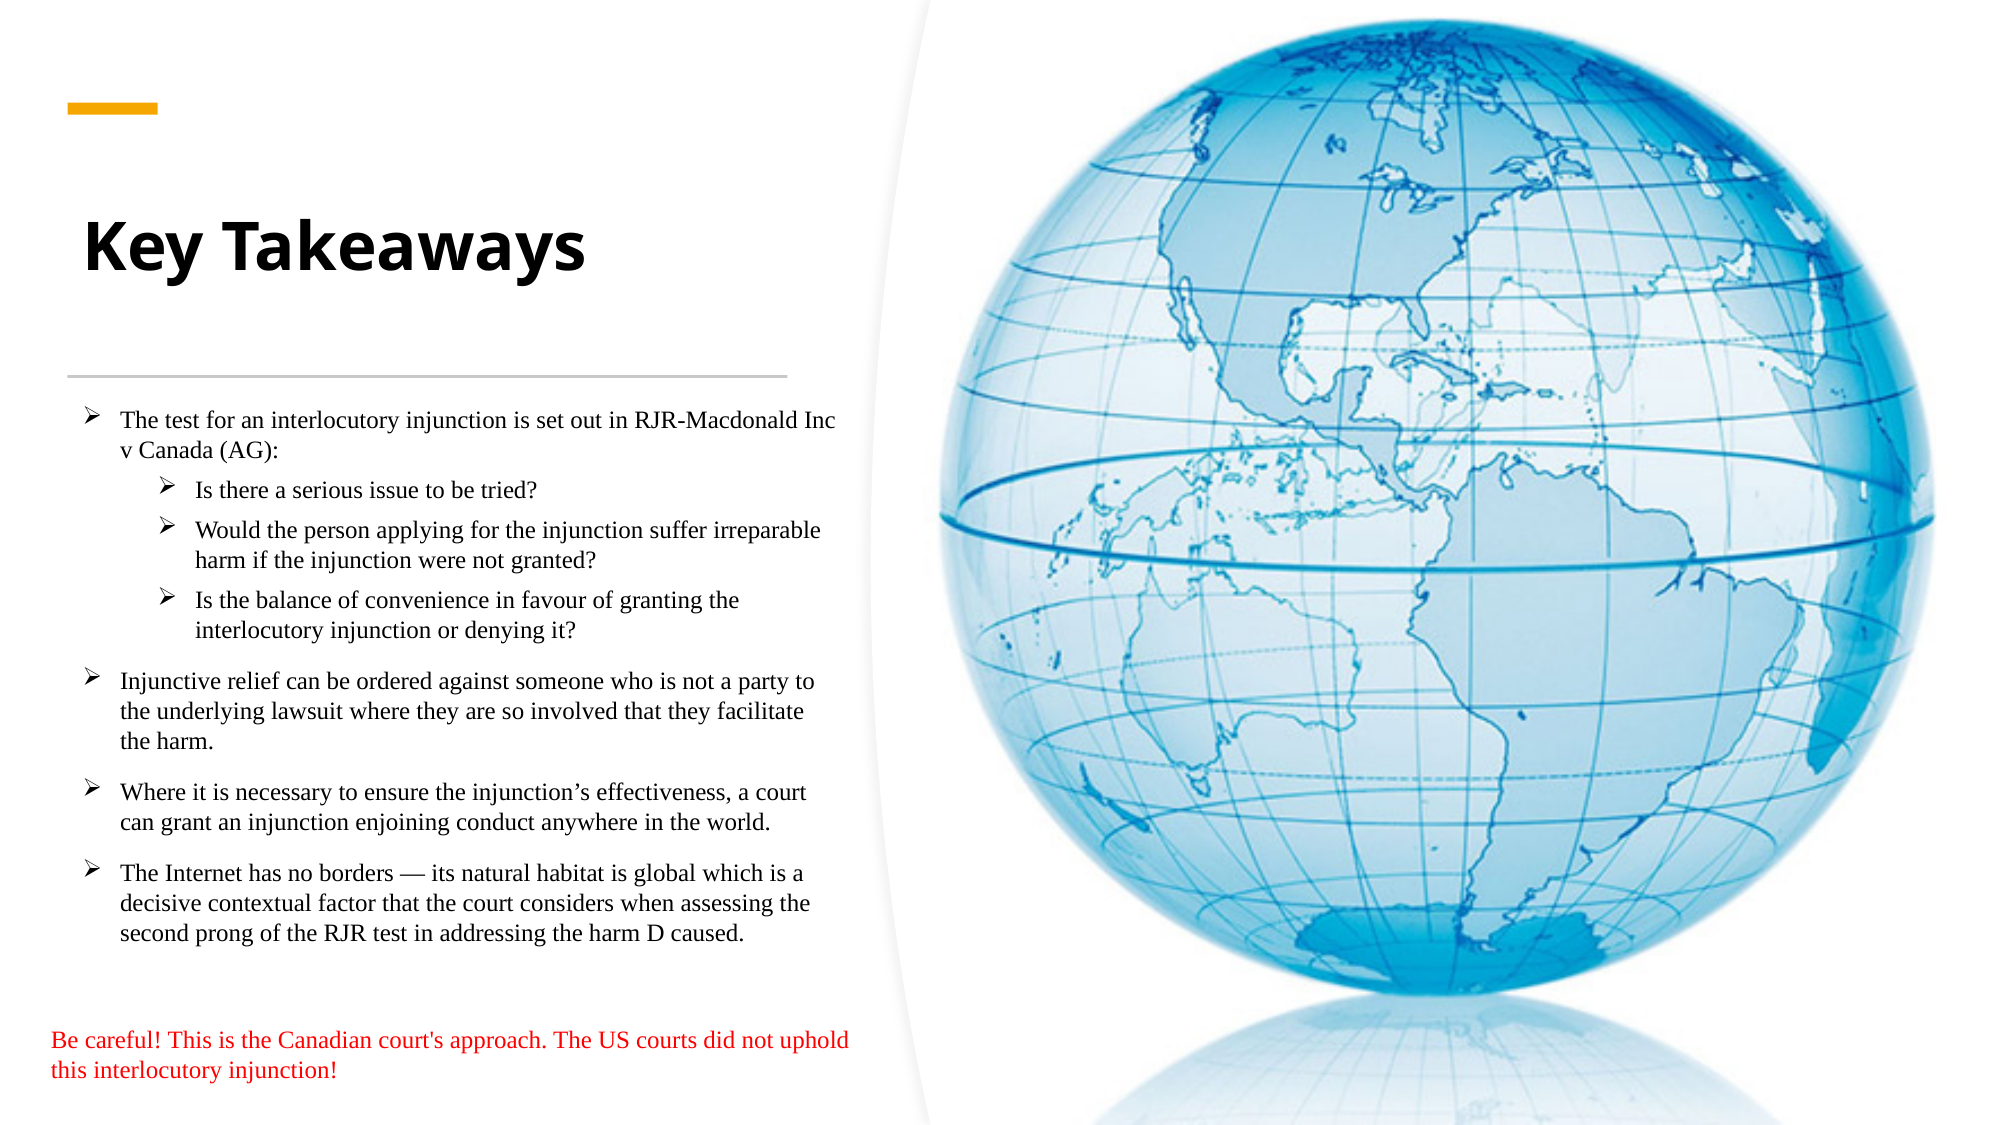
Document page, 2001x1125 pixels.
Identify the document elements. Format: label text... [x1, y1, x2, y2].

list The test for an interlocutory injunction is set out in RJR-Macdonald Inc v Canada (AG): Is there a serious issue to be tried? Would the person applying for the injunction suffer irreparable harm if the injunction were not granted? Is the balance of convenience in favour of granting the interlocutory injunction or denying it? Injunctive relief can be ordered against someone who is not a party to the underlying lawsuit where they are so involved that they facilitate the harm. Where it is necessary to ensure the injunction’s effectiveness, a court can grant an injunction enjoining conduct anywhere in the world. The Internet has no borders — its natural habitat is global which is a decisive contextual factor that the court considers when assessing the second prong of the RJR test in addressing the harm D caused. [67, 395, 855, 1016]
text_box [66, 374, 788, 379]
picture [870, 0, 2000, 1125]
text_box Be careful! This is the Canadian court's approach. The US courts did not uphold this interlocutory injunction! [36, 1016, 870, 1091]
text_box [67, 102, 159, 116]
title Key Takeaways [67, 204, 788, 293]
text_box [0, 0, 870, 1125]
